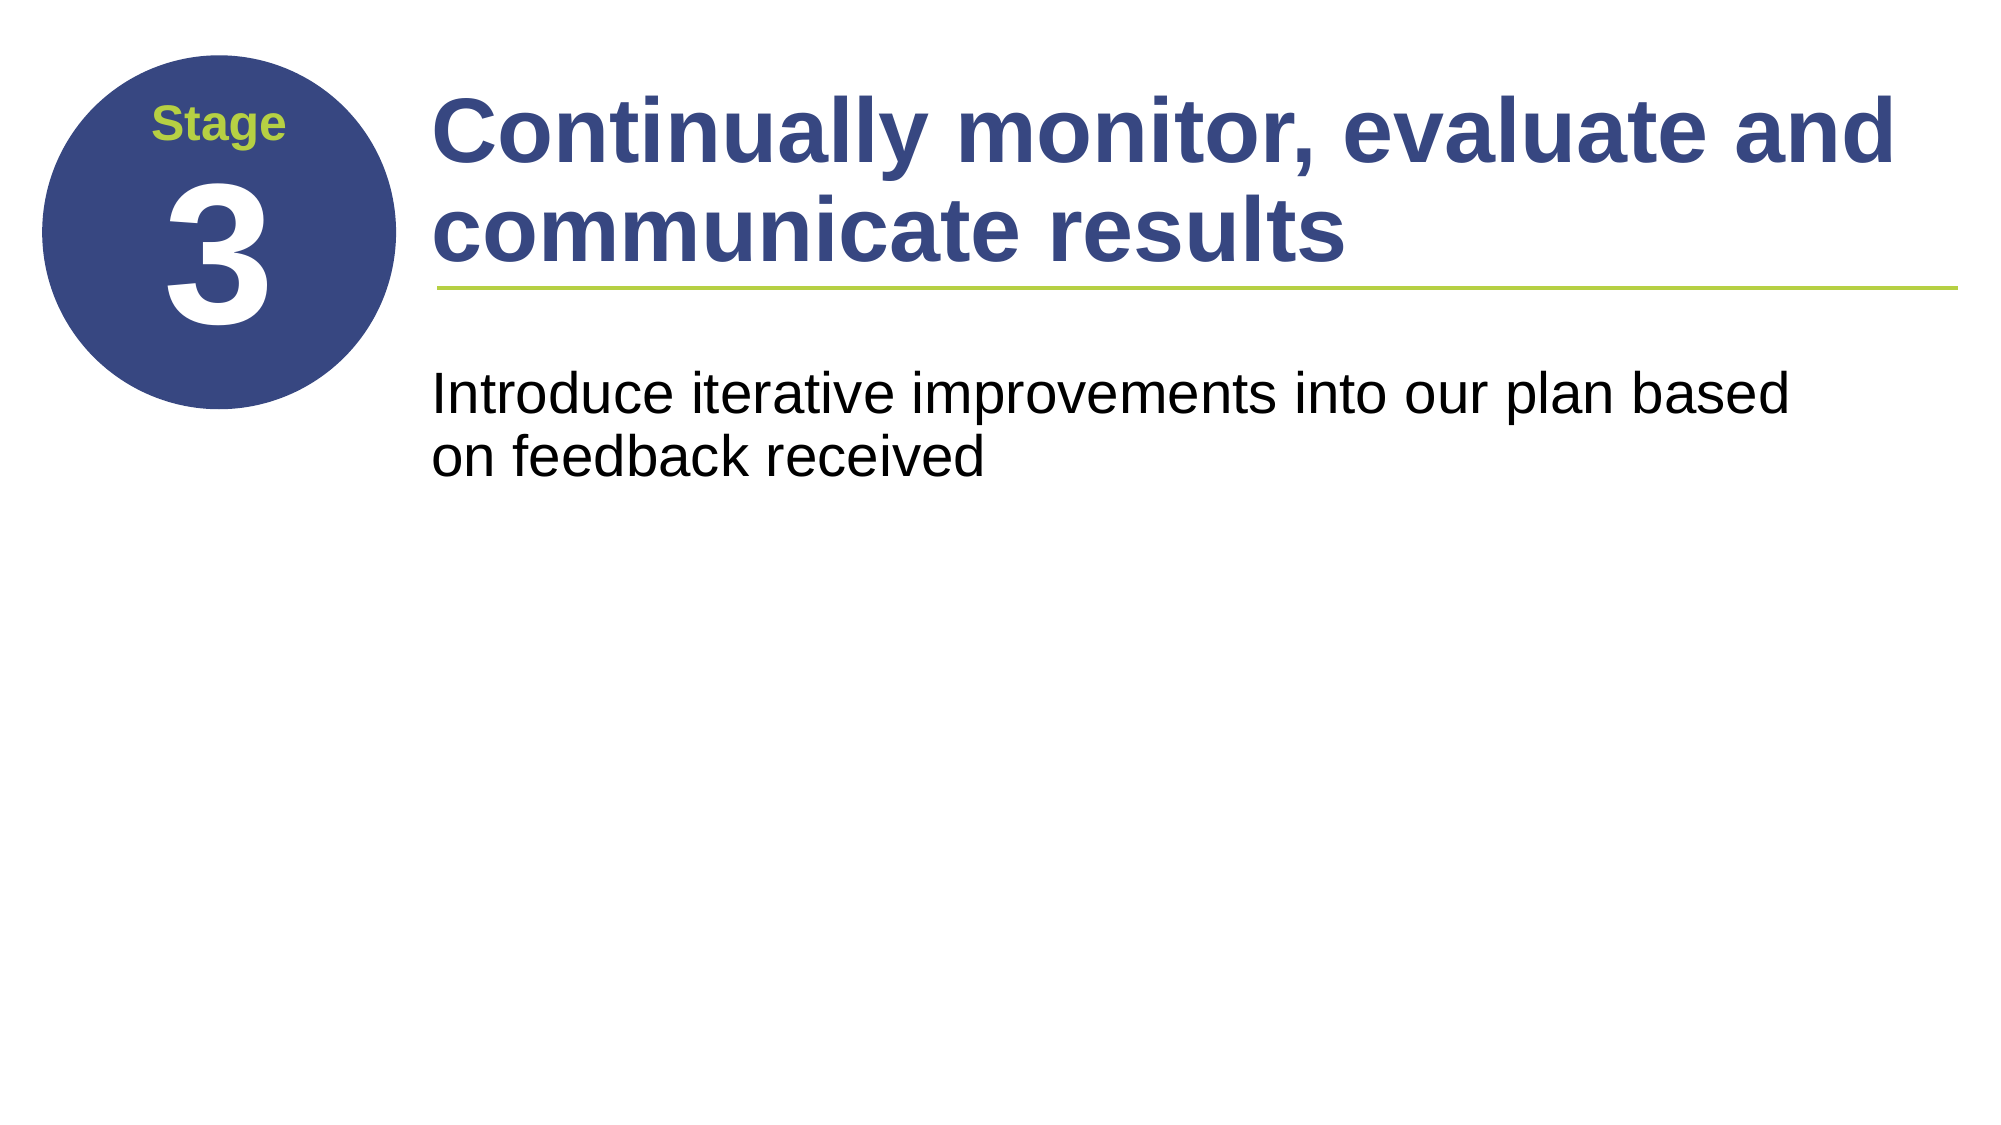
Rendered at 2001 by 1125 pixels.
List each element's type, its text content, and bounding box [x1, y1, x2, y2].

list Introduce iterative improvements into our plan based on feedback received [416, 355, 1863, 1070]
title Continually monitor, evaluate and communicate results [416, 70, 1958, 289]
